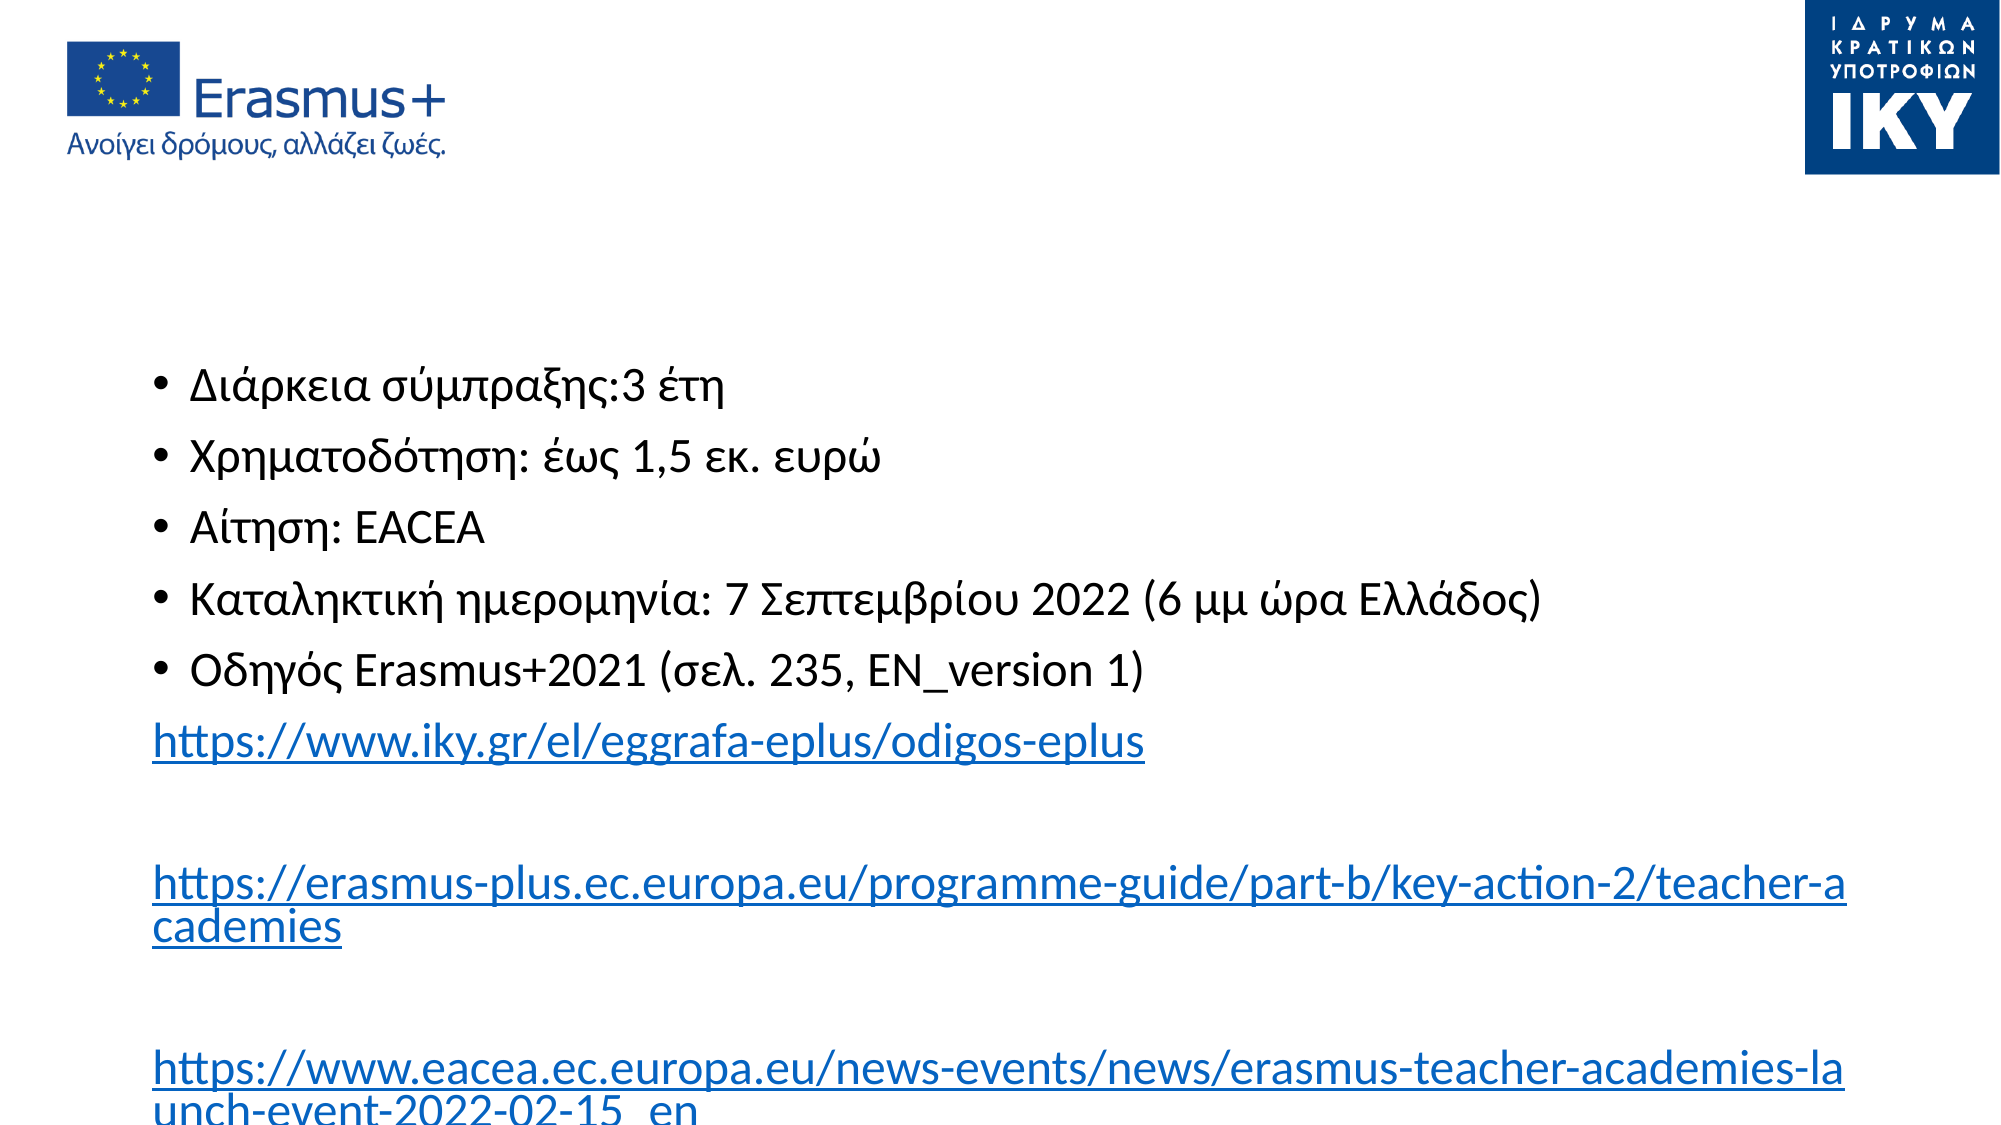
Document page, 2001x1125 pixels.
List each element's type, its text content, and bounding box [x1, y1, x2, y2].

picture [1804, 0, 2000, 175]
list Διάρκεια σύμπραξης:3 έτη Xρηματοδότηση: έως 1,5 εκ. ευρώ Αίτηση: EACEA Καταληκτική ημερομηνία: 7 Σεπτεμβρίου 2022 (6 μμ ώρα Ελλάδος) Oδηγός Erasmus+2021 (σελ. 235, EN_version 1) https://www.iky.gr/el/eggrafa-eplus/odigos-eplus https://erasmus-plus.ec.europa.eu/programme-guide/part-b/key-action-2/teacher-academies https://www.eacea.ec.europa.eu/news-events/news/erasmus-teacher-academies-launch-event-2022-02-15_en [137, 351, 1863, 1066]
picture [27, 4, 479, 187]
